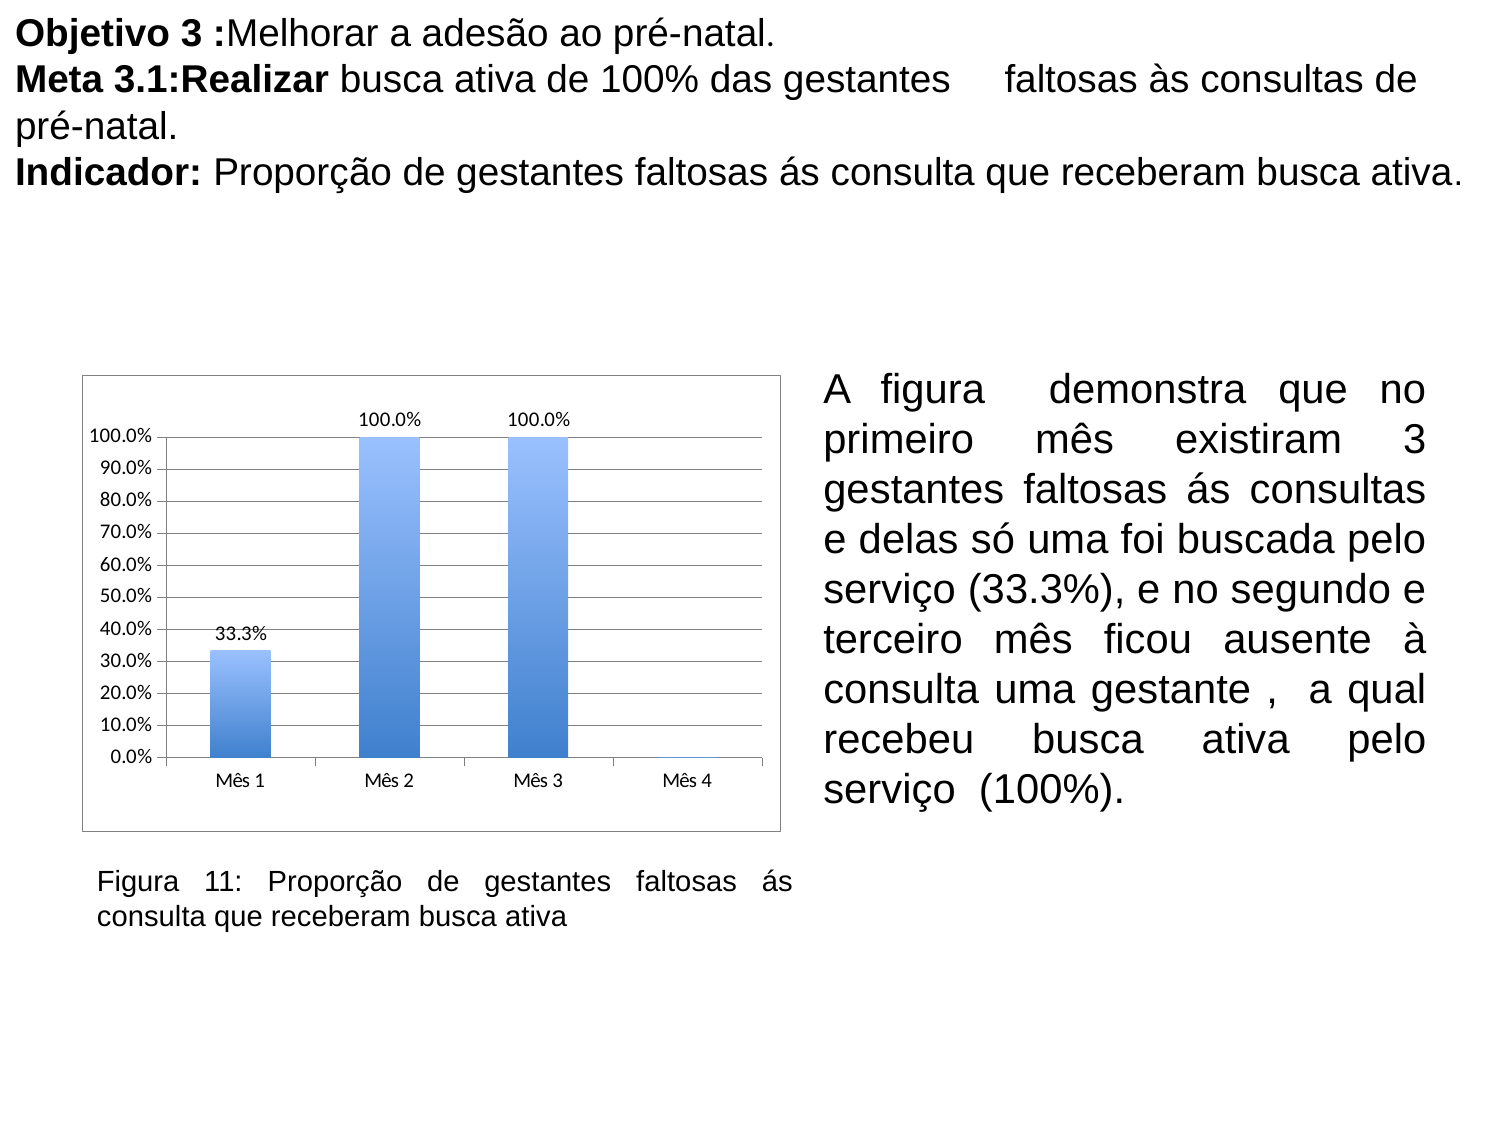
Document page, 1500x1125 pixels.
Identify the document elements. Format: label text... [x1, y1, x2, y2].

chart [81, 374, 781, 833]
text_box Figura 11: Proporção de gestantes faltosas ás consulta que receberam busca ativa [82, 855, 809, 941]
text_box A figura demonstra que no primeiro mês existiram 3 gestantes faltosas ás consultas e delas só uma foi buscada pelo serviço (33.3%), e no segundo e terceiro mês ficou ausente à consulta uma gestante , a qual recebeu busca ativa pelo serviço (100%). [808, 304, 1442, 870]
title Objetivo 3 :Melhorar a adesão ao pré-natal. Meta 3.1:Realizar busca ativa de 100% das gestantes faltosas às consultas de pré-natal. Indicador: Proporção de gestantes faltosas ás consulta que receberam busca ativa. [0, 0, 1500, 233]
